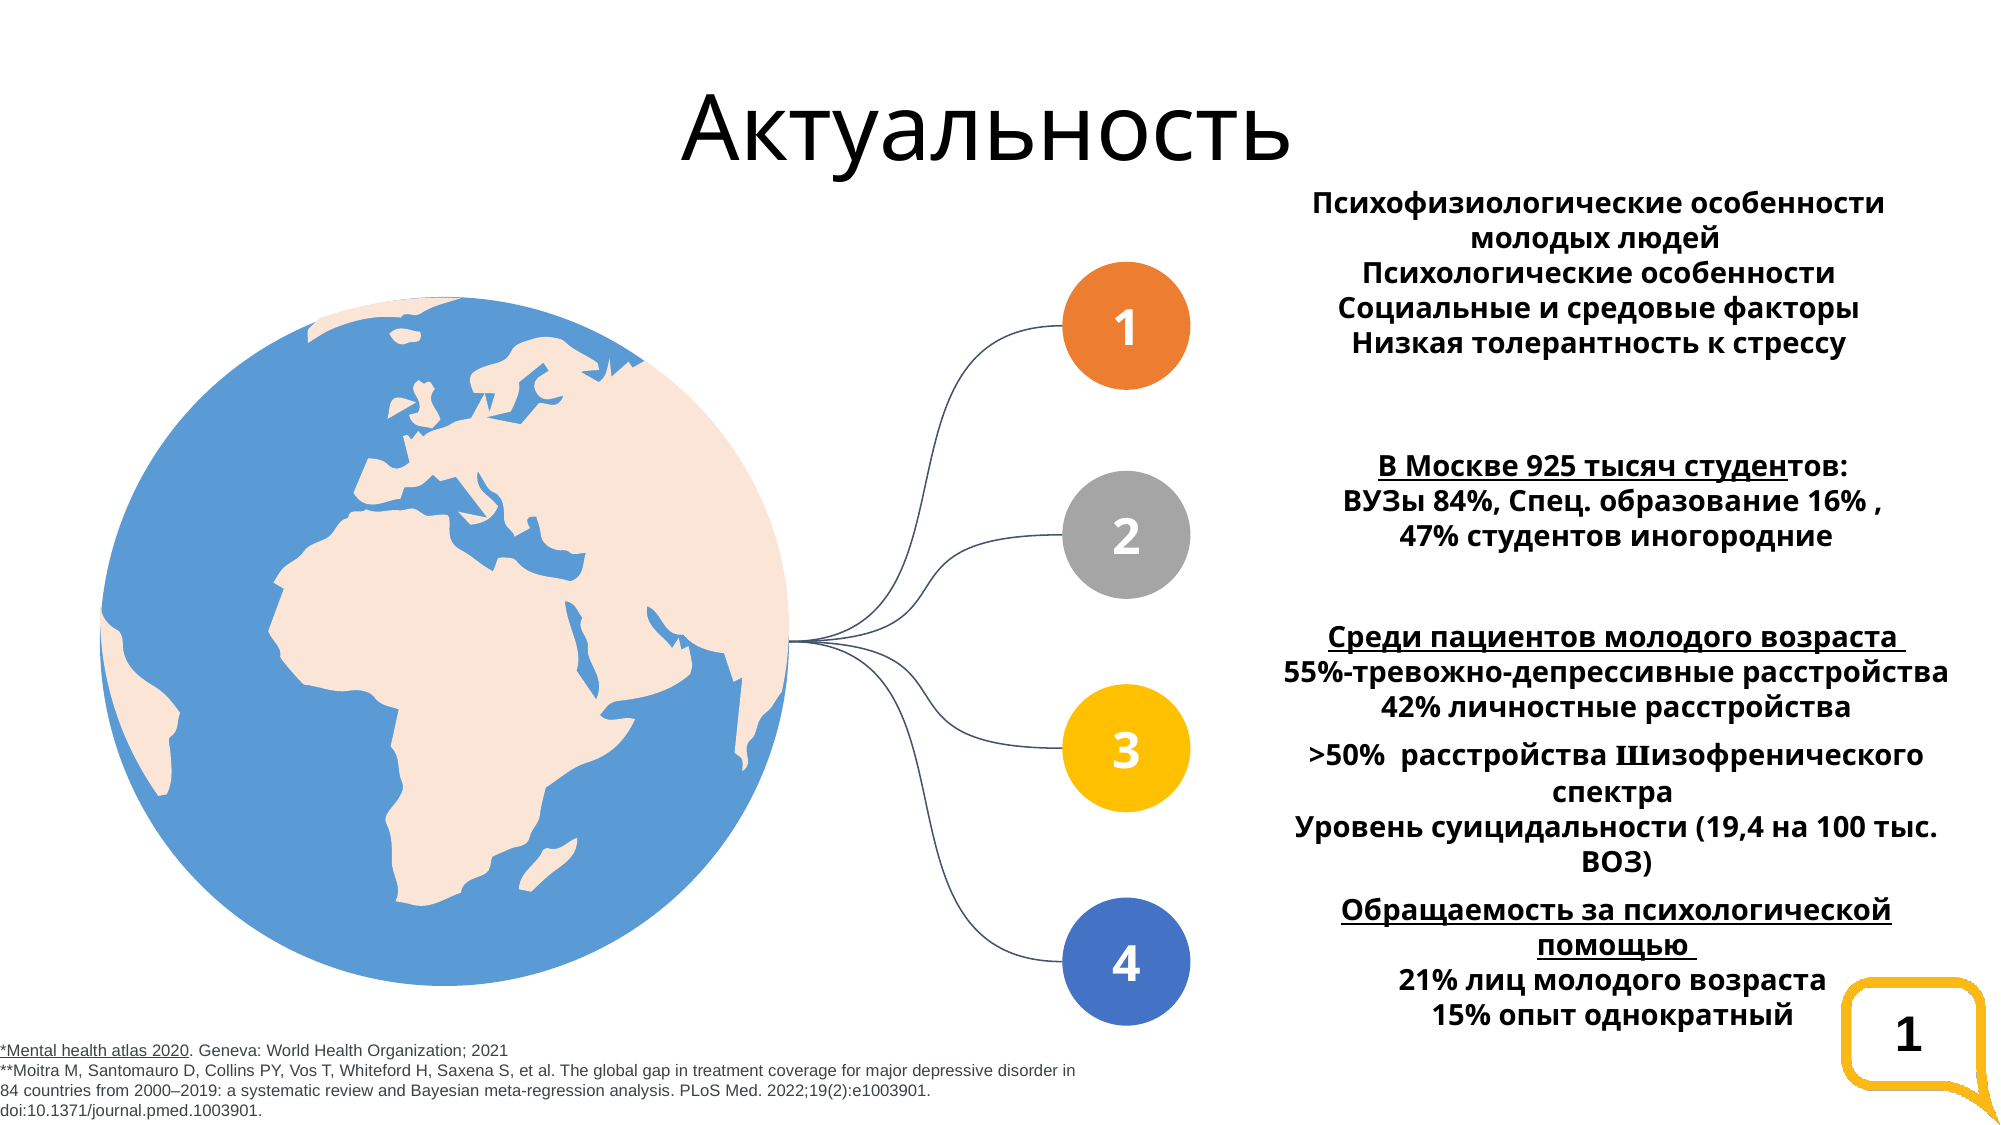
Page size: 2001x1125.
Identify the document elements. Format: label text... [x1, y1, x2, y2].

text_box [789, 534, 1063, 641]
text_box 2 [1063, 470, 1191, 599]
text_box 4 [1062, 897, 1191, 1026]
text_box Среди пациентов молодого возраста 55%-тревожно-депрессивные расстройства 42% личностные расстройства >50% расстройства шизофренического спектра Уровень суицидальности (19,4 на 100 тыс. ВОЗ) [1254, 604, 1979, 892]
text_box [99, 297, 789, 906]
text_box 3 [1063, 684, 1191, 813]
title Актуальность [99, 90, 1900, 172]
text_box *Mental health atlas 2020. Geneva: World Health Organization; 2021 **Moitra M, Santomauro D, Collins PY, Vos T, Whiteford H, Saxena S, et al. The global gap in treatment coverage for major depressive disorder in 84 countries from 2000–2019: a systematic review and Bayesian meta-regression analysis. PLoS Med. 2022;19(2):e1003901. doi:10.1371/journal.pmed.1003901. [0, 1032, 1102, 1125]
text_box [223, 906, 666, 986]
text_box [788, 641, 1063, 962]
text_box В Москве 925 тысяч студентов: ВУЗы 84%, Спец. образование 16% , 47% студентов иногородние [1254, 397, 1979, 602]
picture [1841, 977, 2000, 1125]
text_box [789, 325, 1063, 534]
text_box Обращаемость за психологической помощью 21% лиц молодого возраста 15% опыт однократный [1254, 905, 1979, 1018]
text_box Психофизиологические особенности молодых людей Психологические особенности Социальные и средовые факторы Низкая толерантность к стрессу [1218, 171, 1979, 372]
text_box 1 [1062, 261, 1191, 390]
